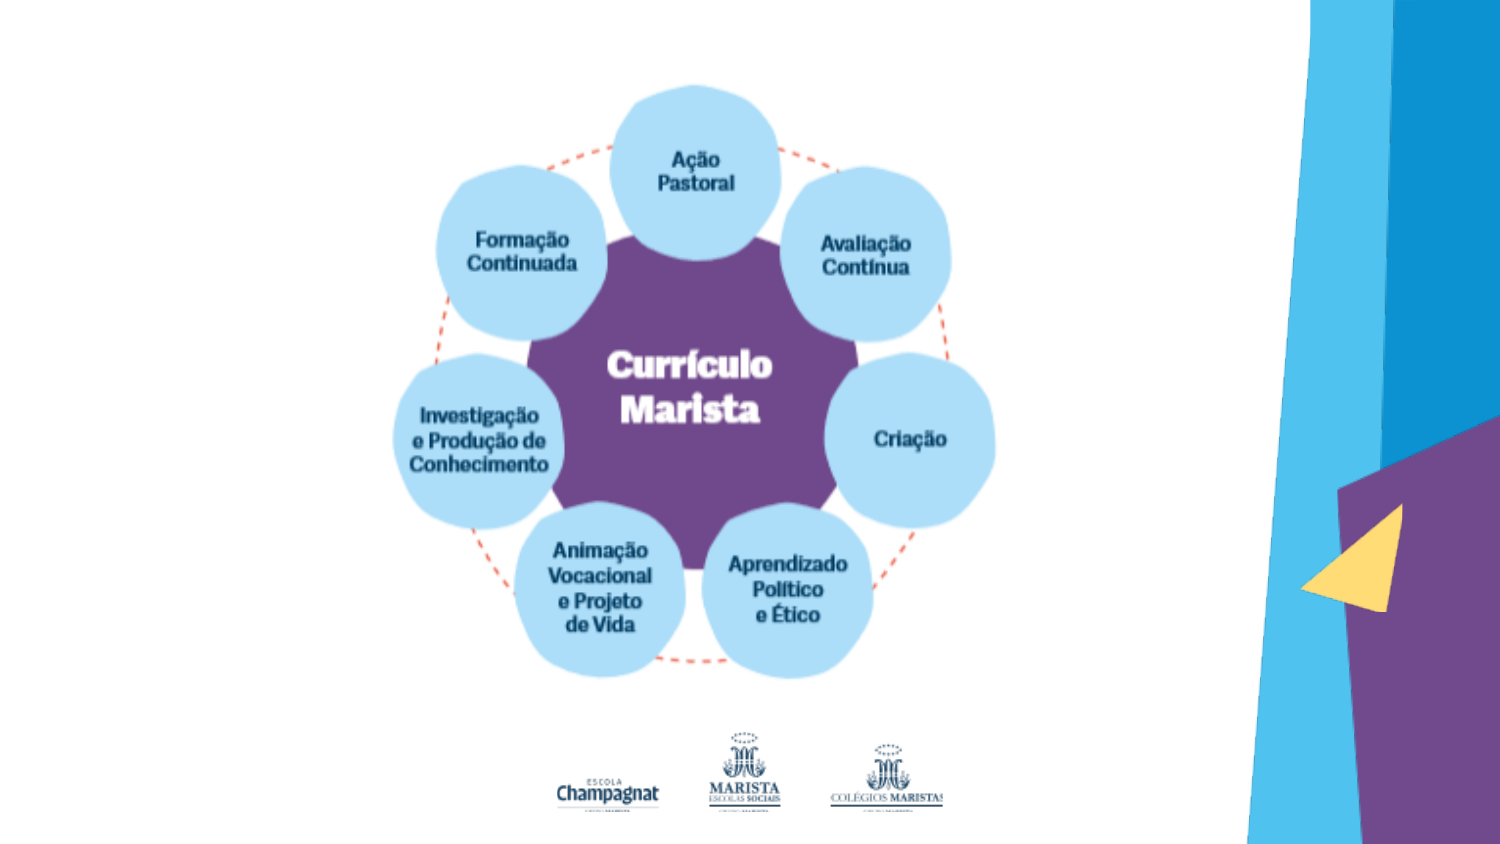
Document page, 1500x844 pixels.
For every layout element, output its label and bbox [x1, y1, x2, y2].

picture [384, 65, 1013, 700]
